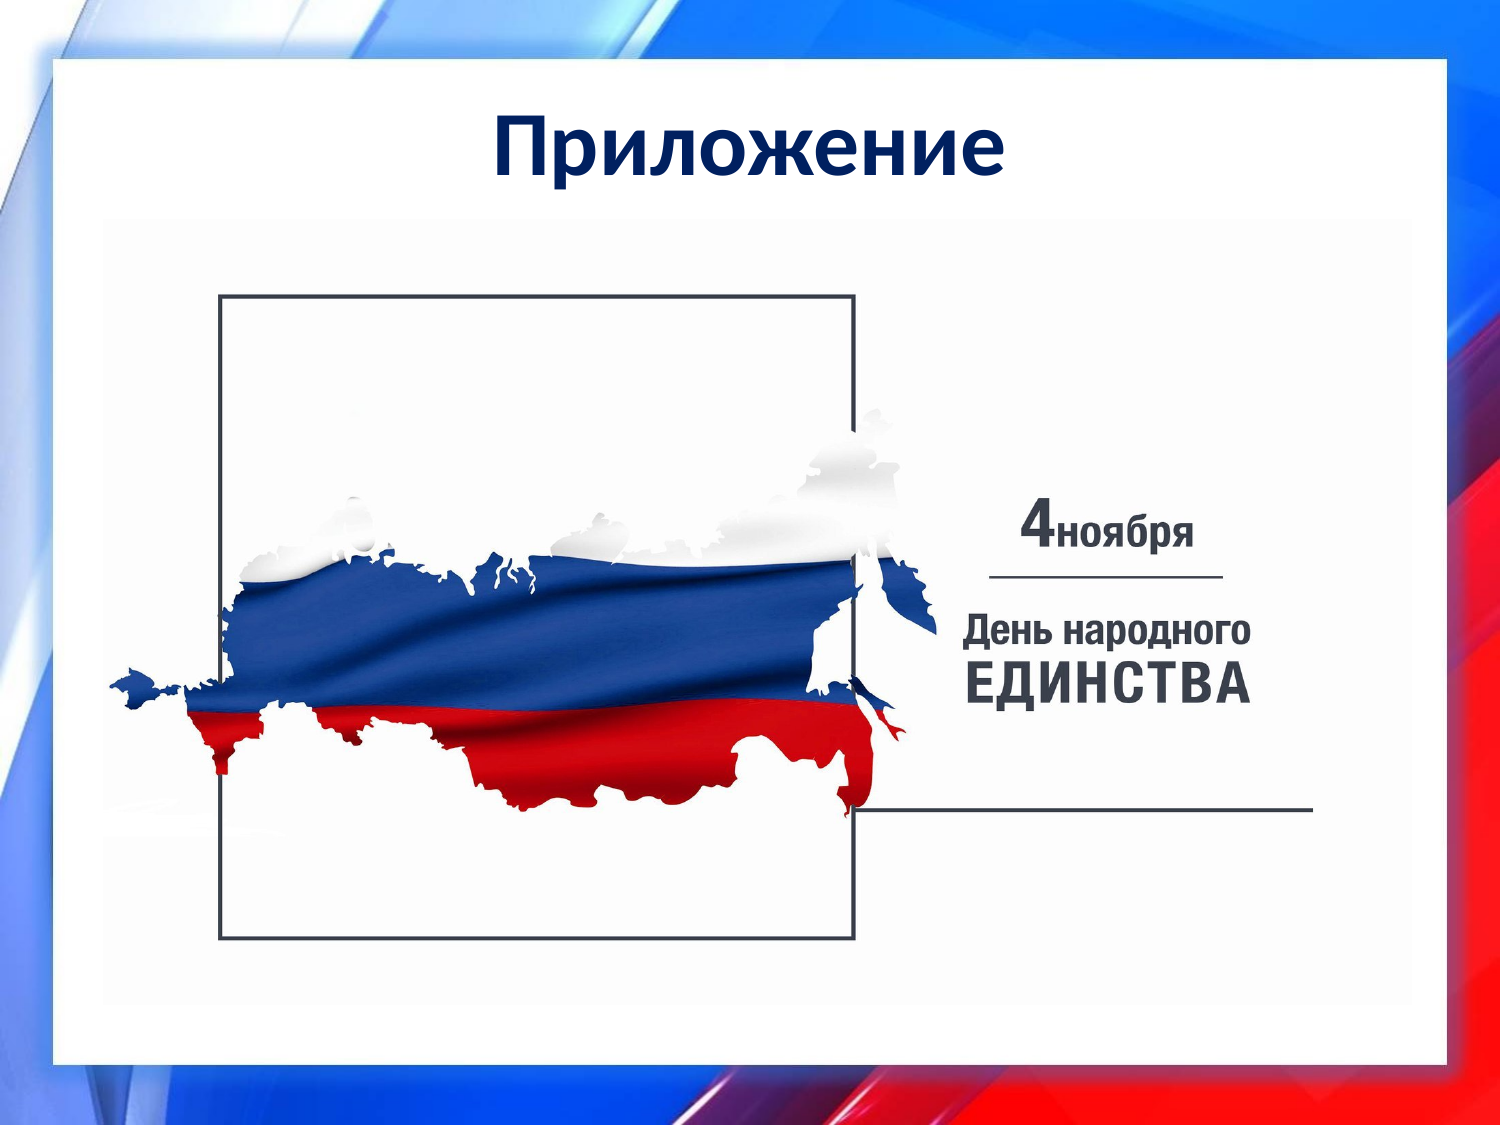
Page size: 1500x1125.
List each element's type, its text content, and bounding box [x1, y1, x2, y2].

title Приложение [75, 45, 1425, 233]
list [102, 219, 1412, 1006]
picture [0, 0, 1500, 1125]
